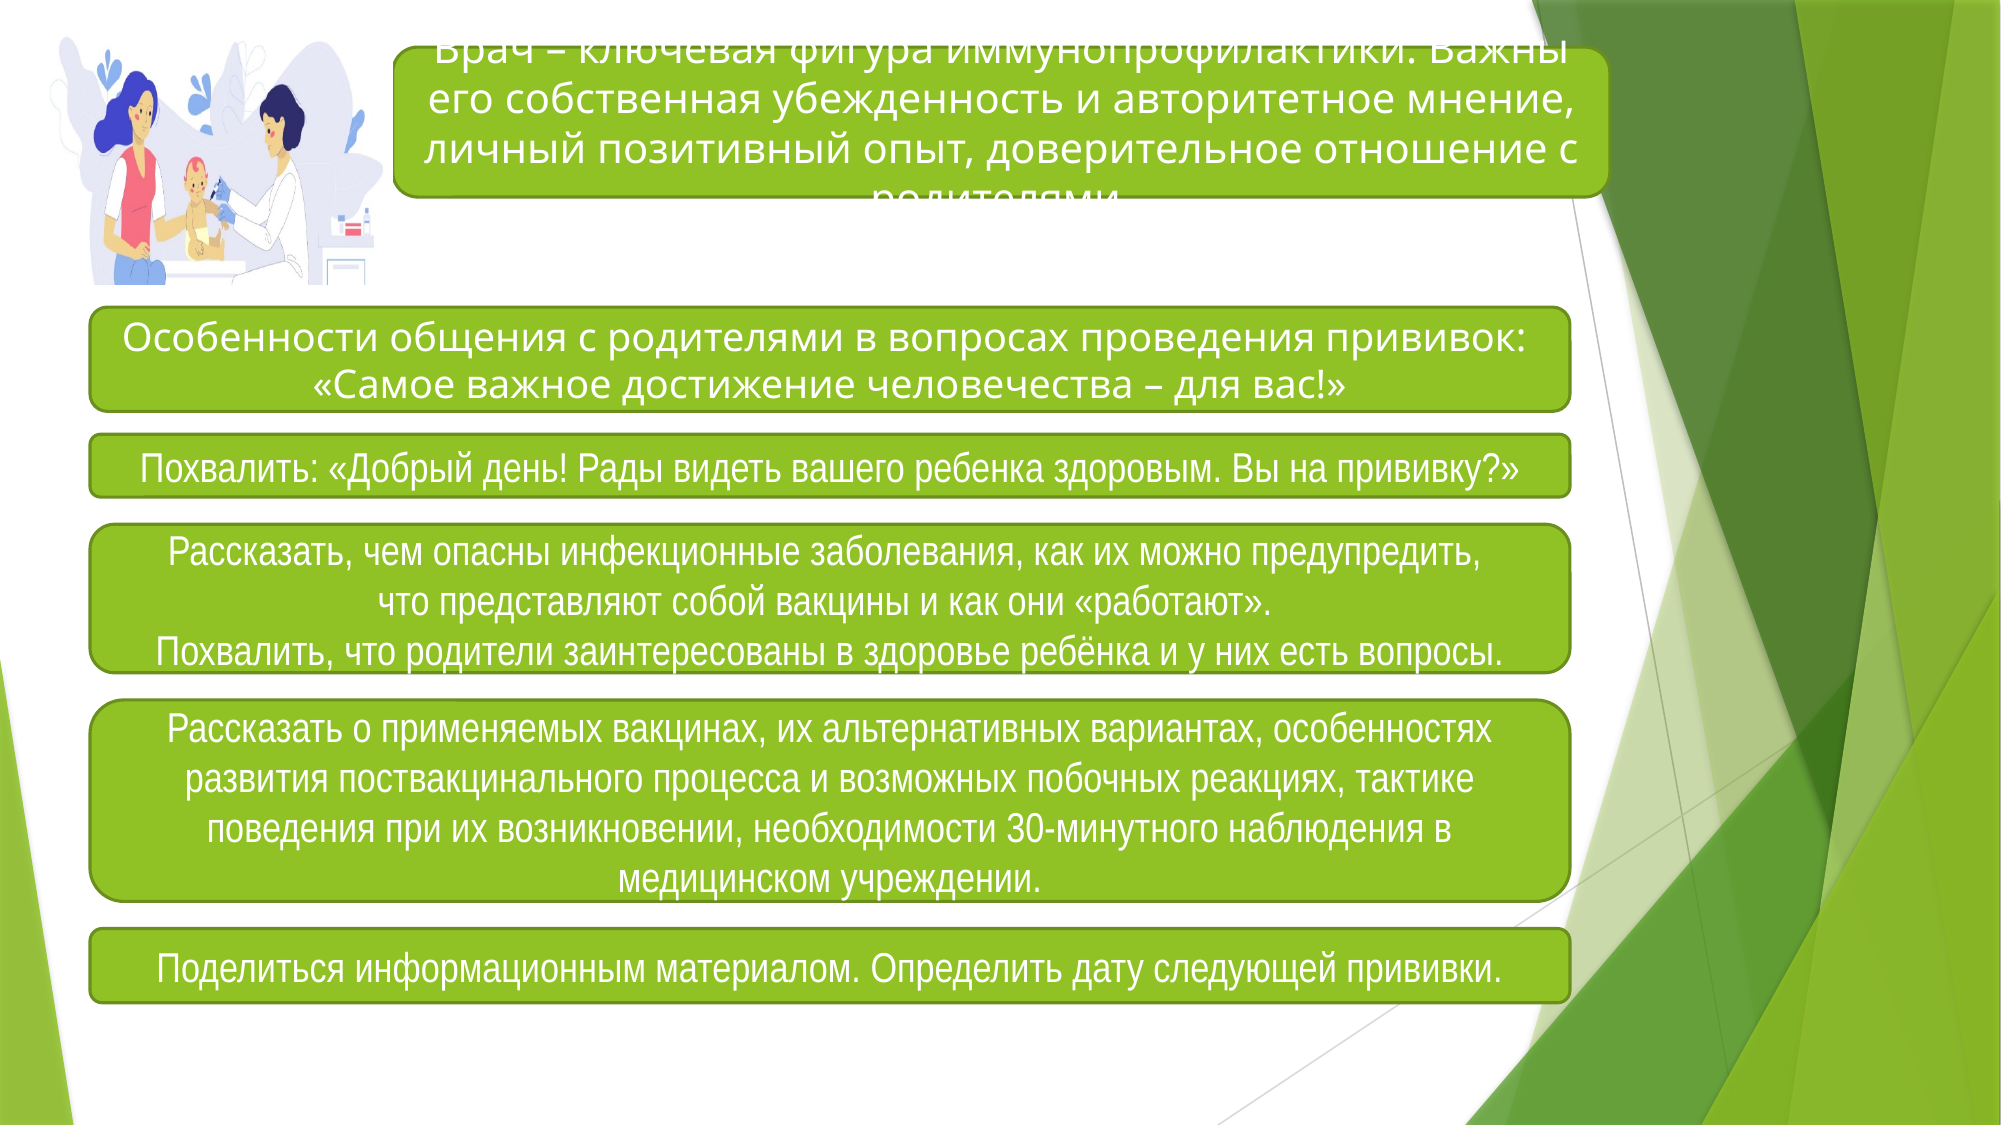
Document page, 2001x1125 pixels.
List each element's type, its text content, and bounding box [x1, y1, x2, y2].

text_box Рассказать о применяемых вакцинах, их альтернативных вариантах, особенностях развития поствакцинального процесса и возможных побочных реакциях, тактике поведения при их возникновении, необходимости 30-минутного наблюдения в медицинском учреждении. [88, 698, 1572, 903]
text_box Врач – ключевая фигура иммунопрофилактики. Важны его собственная убежденность и авторитетное мнение, личный позитивный опыт, доверительное отношение с родителями. [398, 45, 1612, 199]
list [35, 33, 394, 285]
text_box Особенности общения с родителями в вопросах проведения прививок: «Самое важное достижение человечества – для вас!» [88, 305, 1572, 413]
text_box Рассказать, чем опасны инфекционные заболевания, как их можно предупредить, что представляют собой вакцины и как они «работают». Похвалить, что родители заинтересованы в здоровье ребёнка и у них есть вопросы. [88, 522, 1572, 675]
text_box Поделиться информационным материалом. Определить дату следующей прививки. [88, 926, 1572, 1005]
text_box Похвалить: «Добрый день! Рады видеть вашего ребенка здоровым. Вы на прививку?» [88, 432, 1572, 499]
